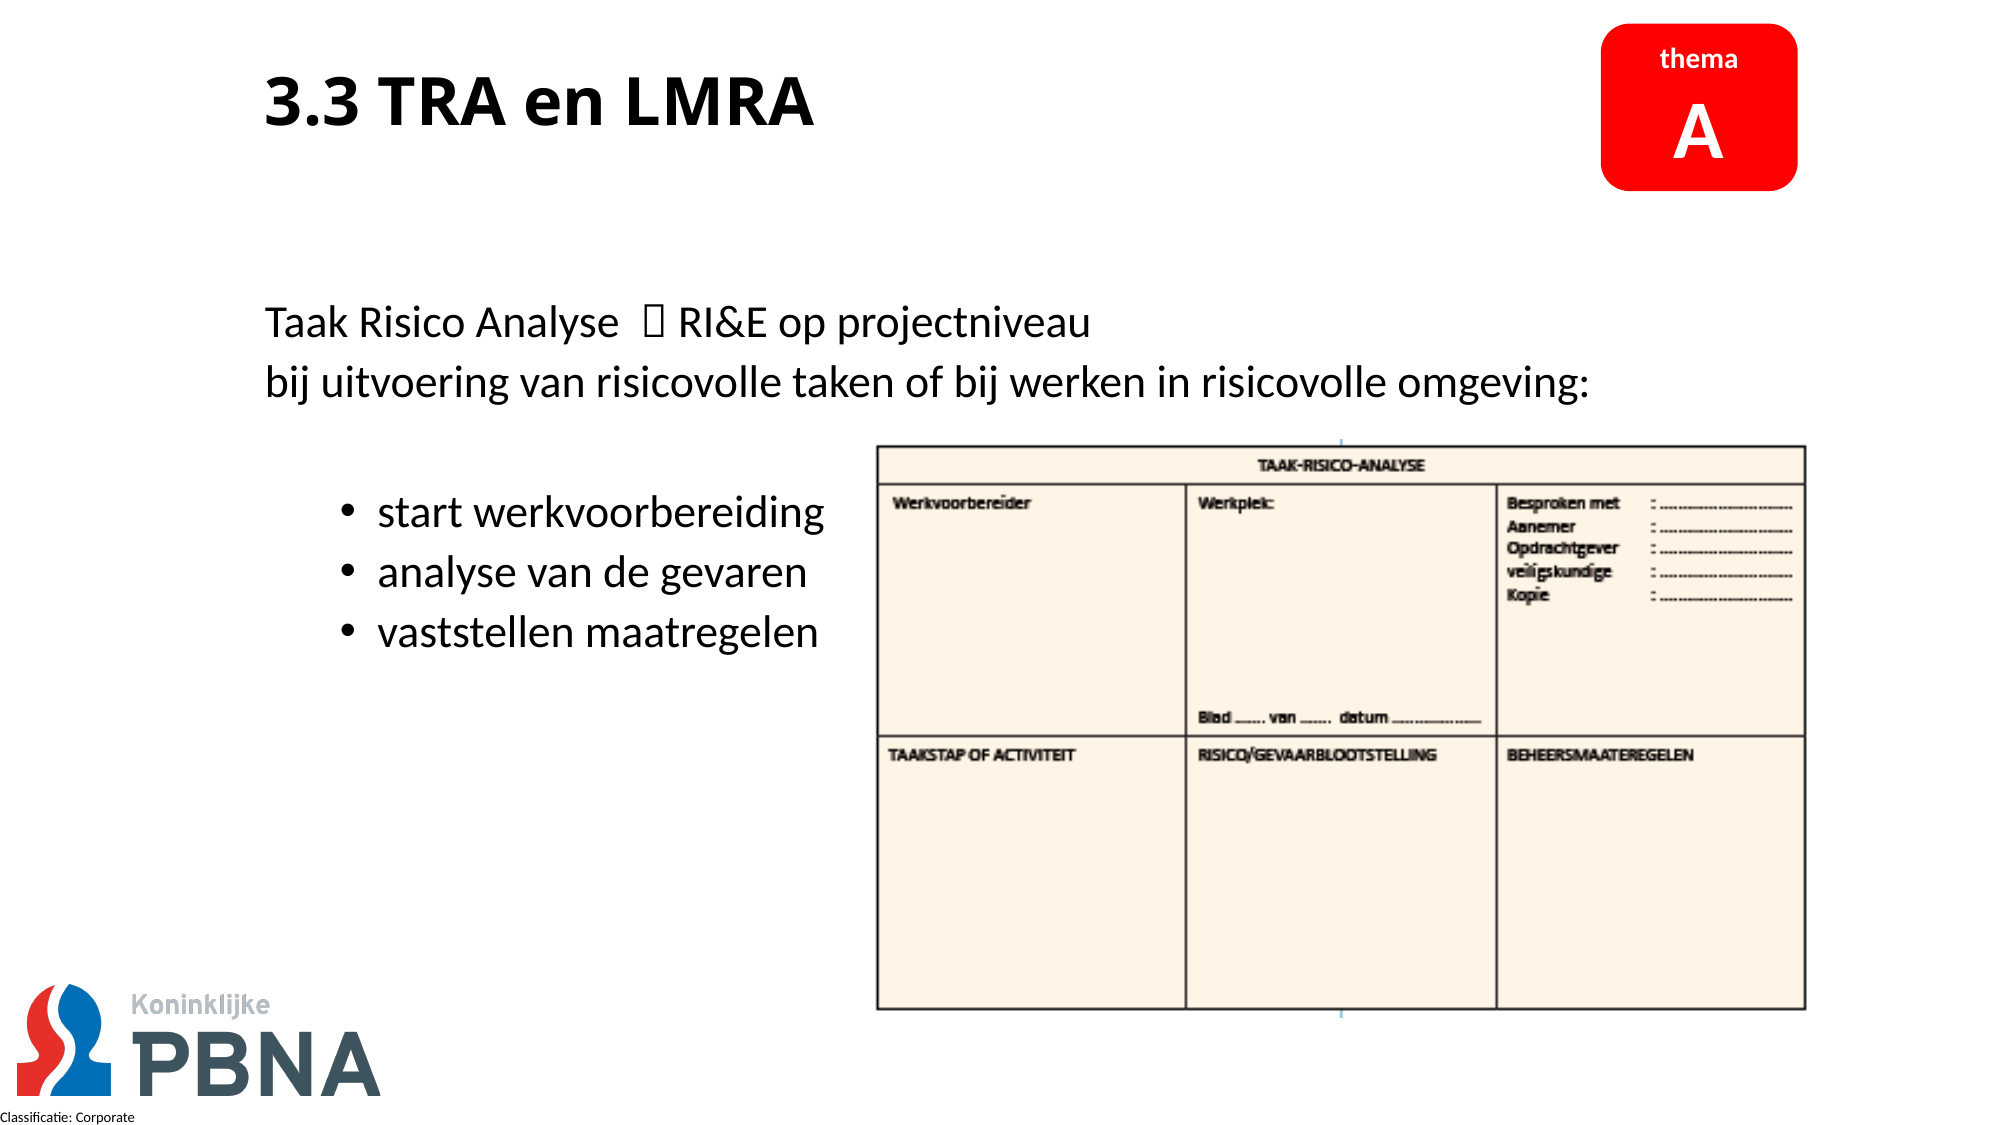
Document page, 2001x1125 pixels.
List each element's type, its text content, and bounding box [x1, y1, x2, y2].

picture [17, 984, 381, 1096]
list Taak Risico Analyse  RI&E op projectniveau bij uitvoering van risicovolle taken of bij werken in risicovolle omgeving: start werkvoorbereiding analyse van de gevaren vaststellen maatregelen [249, 290, 1975, 1005]
title 3.3 TRA en LMRA [249, 59, 1975, 278]
picture [870, 439, 1814, 1018]
text_box thema A [1600, 23, 1798, 192]
